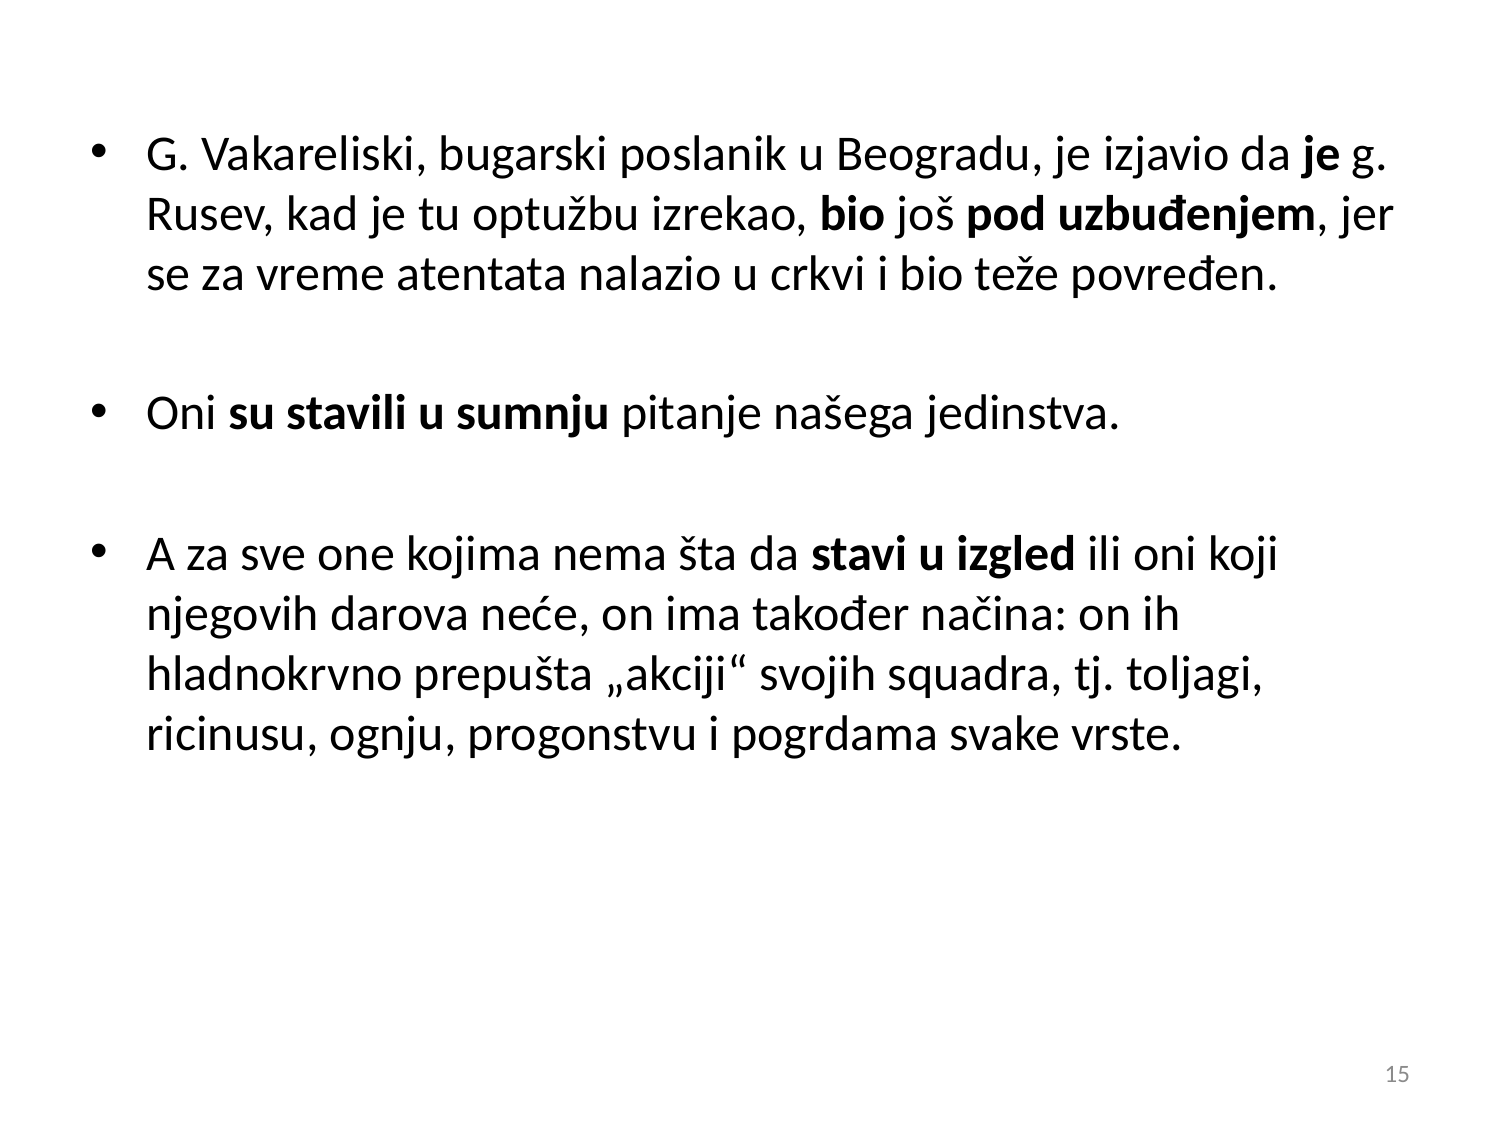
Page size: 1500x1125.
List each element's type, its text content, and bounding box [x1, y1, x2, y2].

list G. Vakareliski, bugarski poslanik u Beogradu, je izjavio da je g. Rusev, kad je tu optužbu izrekao, bio još pod uzbuđenjem, jer se za vreme atentata nalazio u crkvi i bio teže povređen. Oni su stavili u sumnju pitanje našega jedinstva. A za sve one kojima nema šta da stavi u izgled ili oni koji njegovih darova neće, on ima također načina: on ih hladnokrvno prepušta „akciji“ svojih squadra, tj. toljagi, ricinusu, ognju, progonstvu i pogrdama svake vrste. [75, 112, 1425, 1005]
slide_number 15 [1074, 1042, 1425, 1103]
